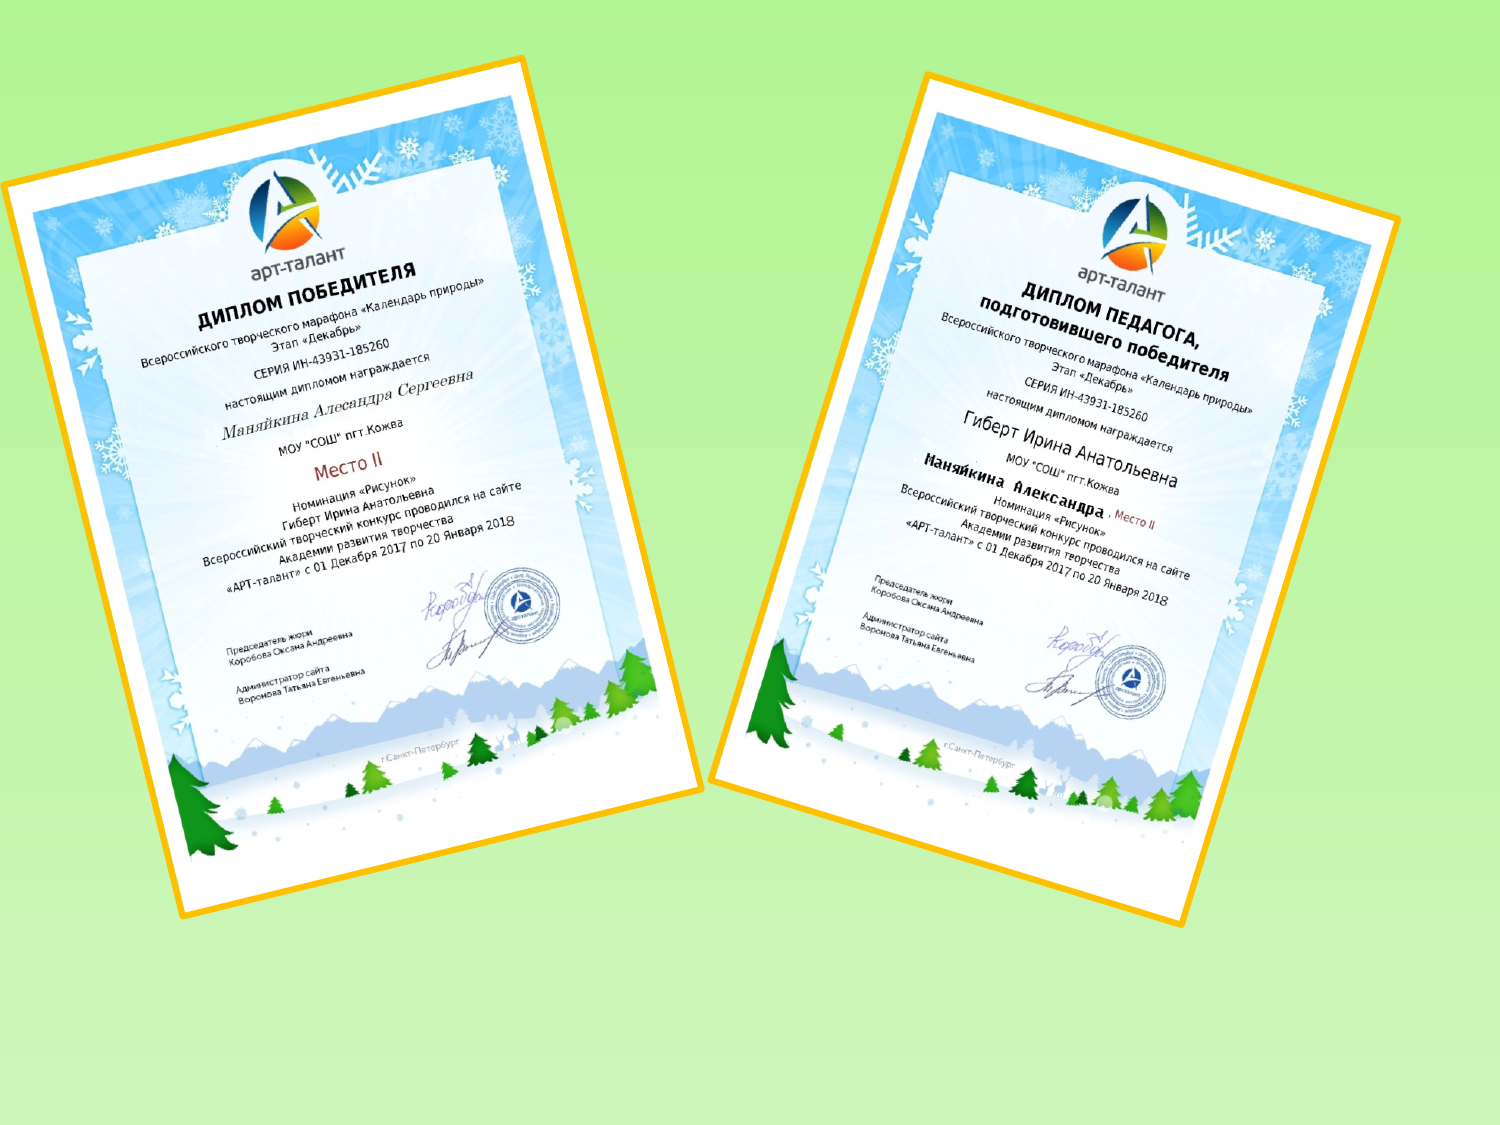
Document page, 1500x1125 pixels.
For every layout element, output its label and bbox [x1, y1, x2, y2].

picture [716, 488, 806, 805]
picture [810, 133, 1299, 867]
picture [621, 478, 697, 805]
picture [1303, 194, 1393, 515]
picture [1033, 875, 1193, 920]
picture [320, 63, 532, 112]
picture [8, 170, 83, 490]
picture [915, 80, 1098, 132]
picture [88, 113, 617, 861]
picture [175, 869, 358, 912]
